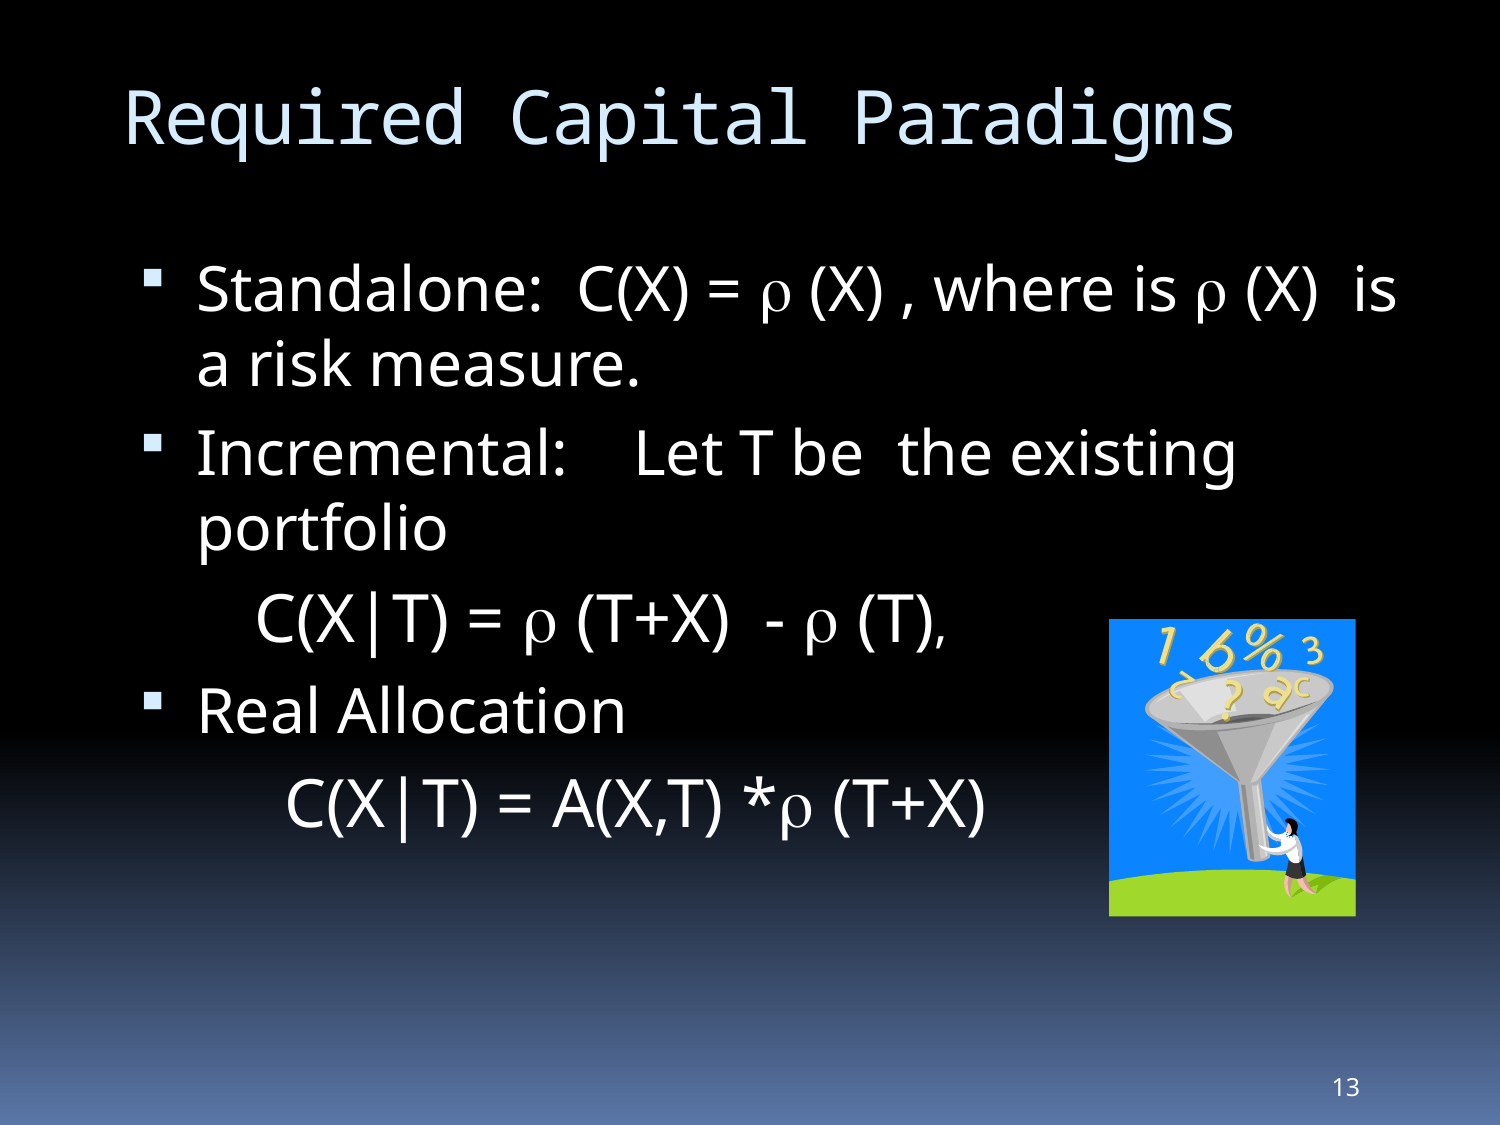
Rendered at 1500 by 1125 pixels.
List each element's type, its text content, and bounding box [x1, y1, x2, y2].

slide_number 13 [1316, 1052, 1425, 1113]
title Required Capital Paradigms [107, 62, 1425, 213]
picture [1108, 618, 1357, 917]
list Standalone: C(X) = r (X) , where is r (X) is a risk measure. Incremental: Let T be the existing portfolio C(X|T) = r (T+X) - r (T), Real Allocation C(X|T) = A(X,T) *r (T+X) [113, 241, 1431, 1035]
